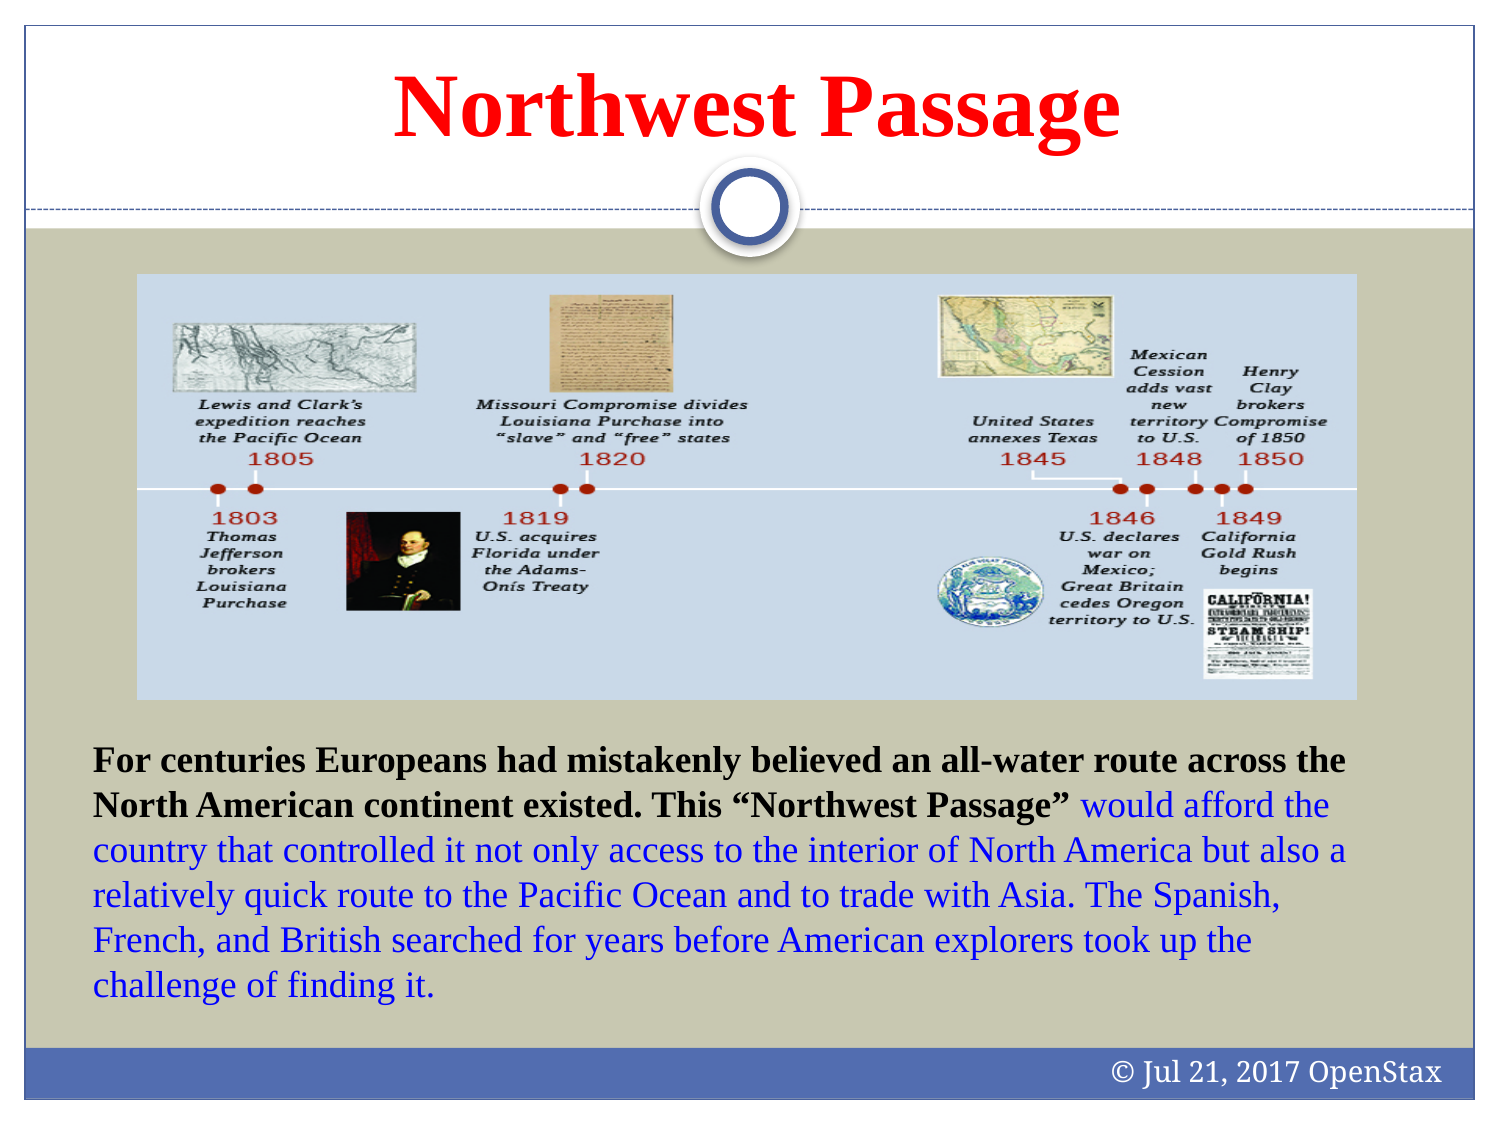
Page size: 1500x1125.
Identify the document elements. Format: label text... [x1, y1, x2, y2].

text_box © Jul 21, 2017 OpenStax [1095, 1045, 1457, 1096]
title Northwest Passage [49, 37, 1450, 162]
text_box For centuries Europeans had mistakenly believed an all-water route across the North American continent existed. This “Northwest Passage” would afford the country that controlled it not only access to the interior of North America but also a relatively quick route to the Pacific Ocean and to trade with Asia. The Spanish, French, and British searched for years before American explorers took up the challenge of finding it. [78, 727, 1416, 1013]
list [137, 274, 1357, 701]
